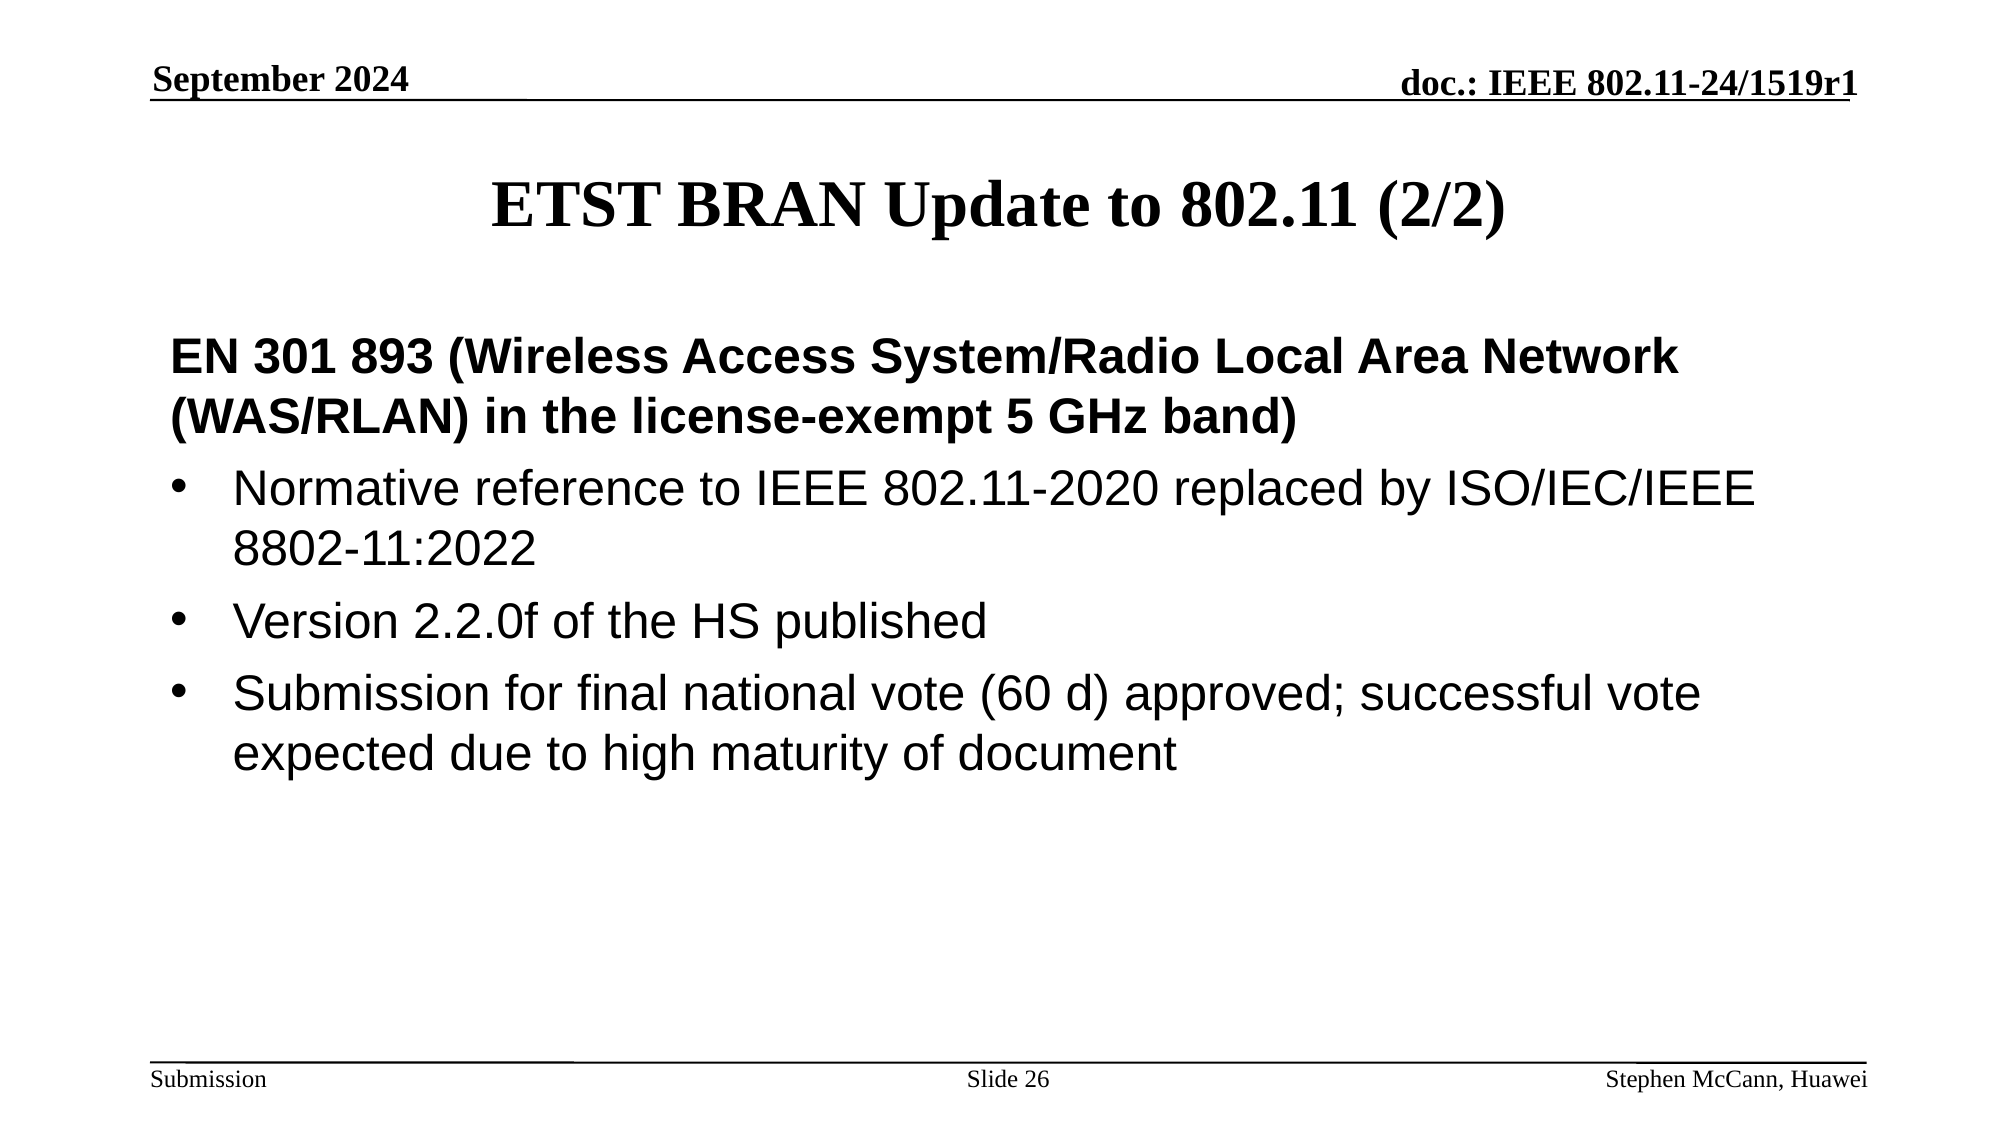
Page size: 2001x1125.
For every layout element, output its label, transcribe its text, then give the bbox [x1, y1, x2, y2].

slide_number Slide 26 [950, 1061, 1067, 1123]
footer Stephen McCann, Huawei [1171, 1061, 1869, 1093]
list EN 301 893 (Wireless Access System/Radio Local Area Network (WAS/RLAN) in the license-exempt 5 GHz band) Normative reference to IEEE 802.11-2020 replaced by ISO/IEC/IEEE 8802-11:2022 Version 2.2.0f of the HS published Submission for final national vote (60 d) approved; successful vote expected due to high maturity of document [149, 312, 1850, 988]
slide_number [152, 54, 563, 100]
title ETST BRAN Update to 802.11 (2/2) [149, 112, 1850, 288]
